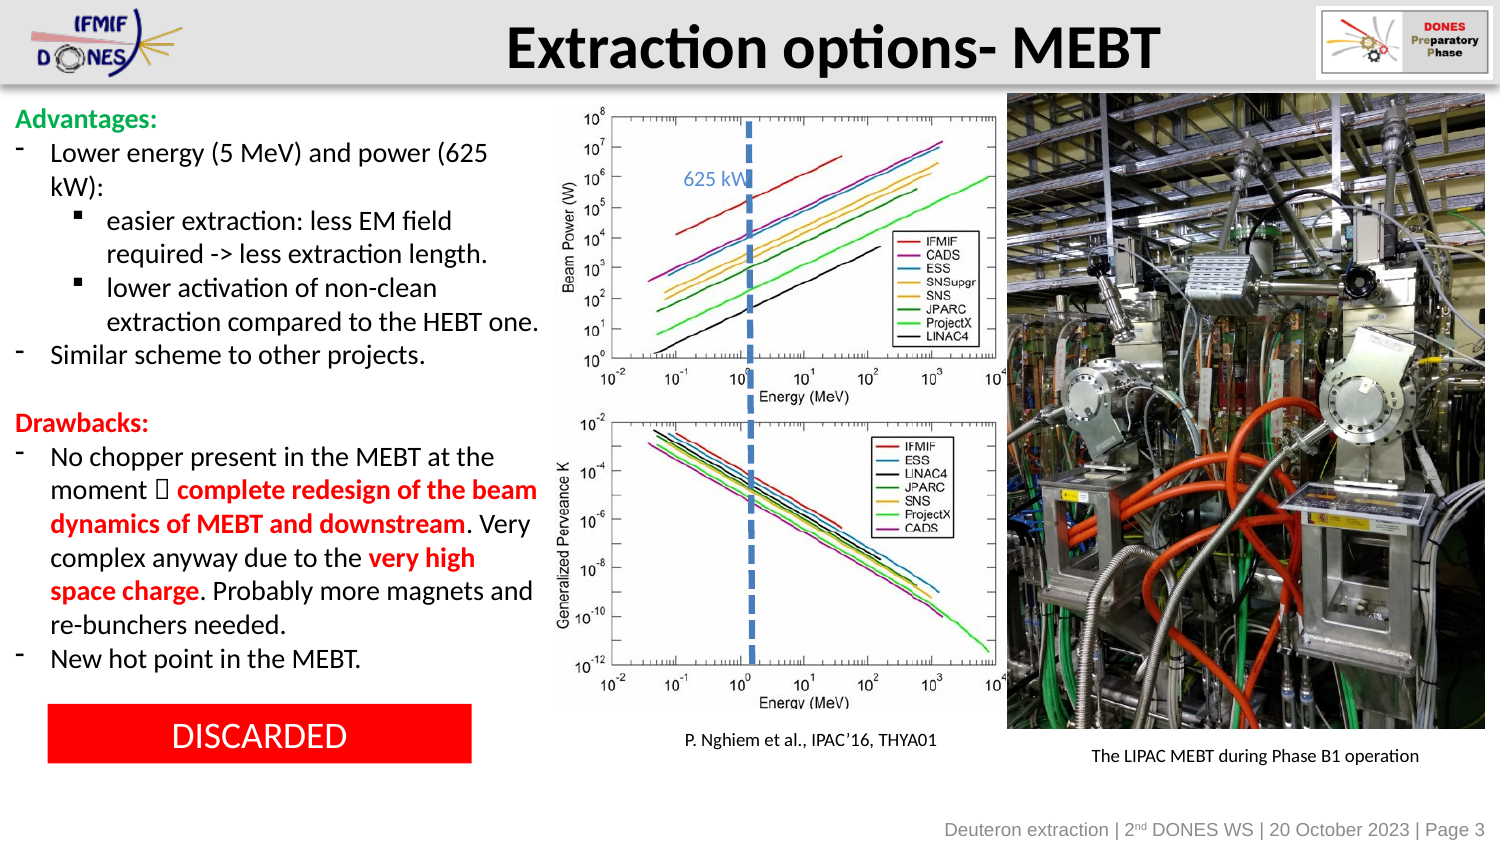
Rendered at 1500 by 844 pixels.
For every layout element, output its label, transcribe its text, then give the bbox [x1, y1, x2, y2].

picture [23, 5, 168, 85]
picture [547, 92, 1485, 729]
text_box P. Nghiem et al., IPAC’16, THYA01 [589, 728, 1033, 758]
text_box Extraction options- MEBT [168, 0, 1500, 89]
text_box Advantages: Lower energy (5 MeV) and power (625 kW): easier extraction: less EM field required -> less extraction length. lower activation of non-clean extraction compared to the HEBT one. Similar scheme to other projects. Drawbacks: No chopper present in the MEBT at the moment  complete redesign of the beam dynamics of MEBT and downstream. Very complex anyway due to the very high space charge. Probably more magnets and re-bunchers needed. New hot point in the MEBT. [0, 93, 546, 715]
text_box DISCARDED [47, 703, 472, 764]
footer Deuteron extraction | 2nd DONES WS | 20 October 2023 | Page 3 [148, 812, 1500, 844]
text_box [748, 121, 753, 665]
text_box The LIPAC MEBT during Phase B1 operation [1007, 735, 1500, 774]
